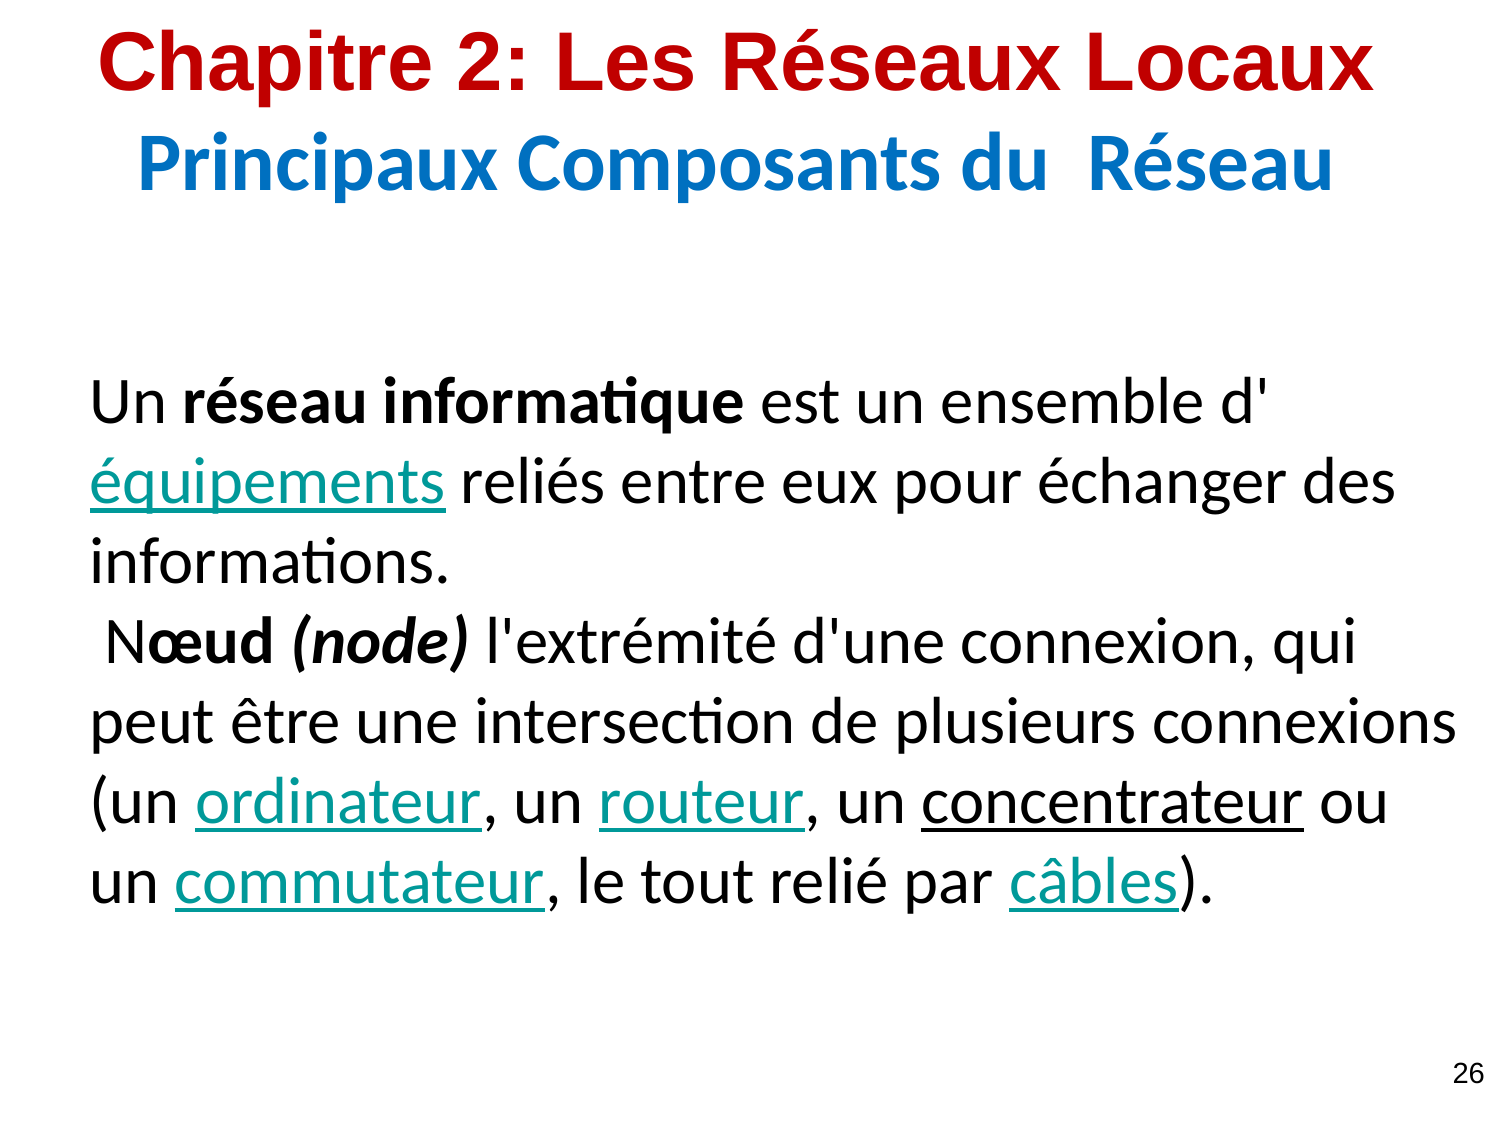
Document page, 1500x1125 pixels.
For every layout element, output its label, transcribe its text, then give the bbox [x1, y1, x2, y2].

text_box 26 [1450, 1052, 1488, 1090]
text_box Un réseau informatique est un ensemble d'équipements reliés entre eux pour échanger des informations. Nœud (node) l'extrémité d'une connexion, qui peut être une intersection de plusieurs connexions (un ordinateur, un routeur, un concentrateur ou un commutateur, le tout relié par câbles). [74, 349, 1500, 925]
text_box Chapitre 2: Les Réseaux Locaux Principaux Composants du Réseau [82, 0, 1391, 215]
